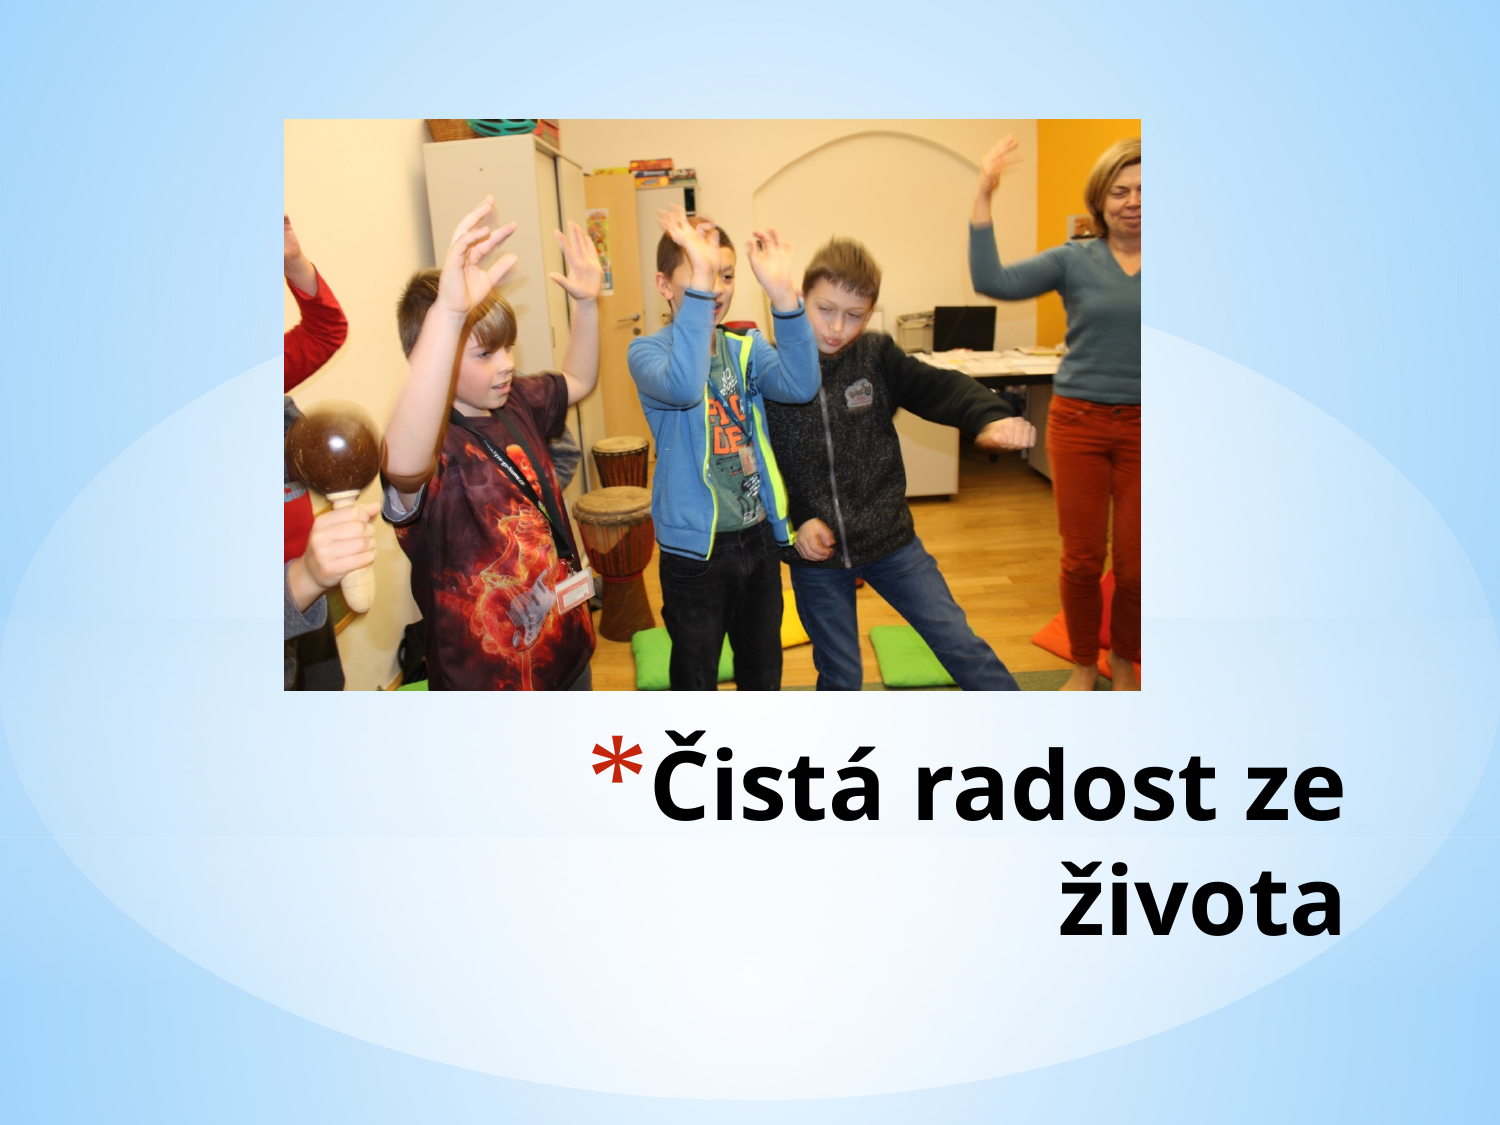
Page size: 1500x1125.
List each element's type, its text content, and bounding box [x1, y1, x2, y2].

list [284, 119, 1141, 691]
title Čistá radost ze života [294, 717, 1363, 905]
